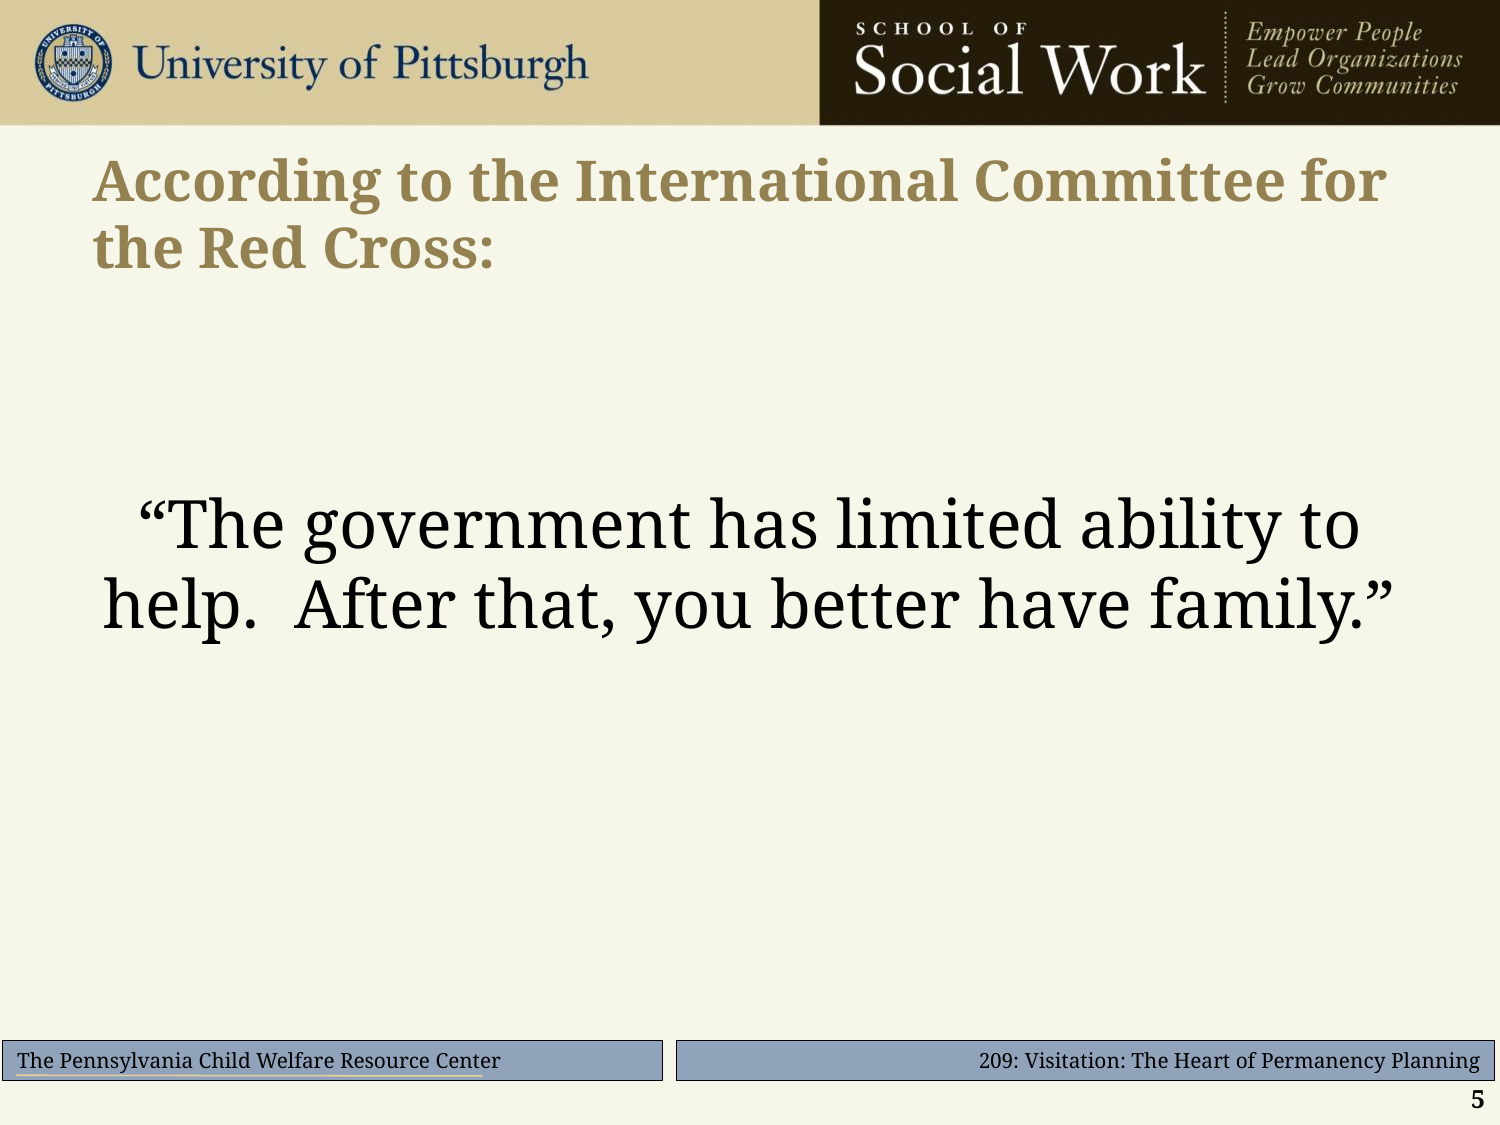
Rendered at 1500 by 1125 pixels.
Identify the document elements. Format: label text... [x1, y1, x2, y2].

title According to the International Committee for the Red Cross: [76, 129, 1428, 295]
list “The government has limited ability to help. After that, you better have family.” [73, 473, 1427, 652]
picture [0, 0, 1500, 1125]
slide_number 5 [1332, 1085, 1500, 1117]
